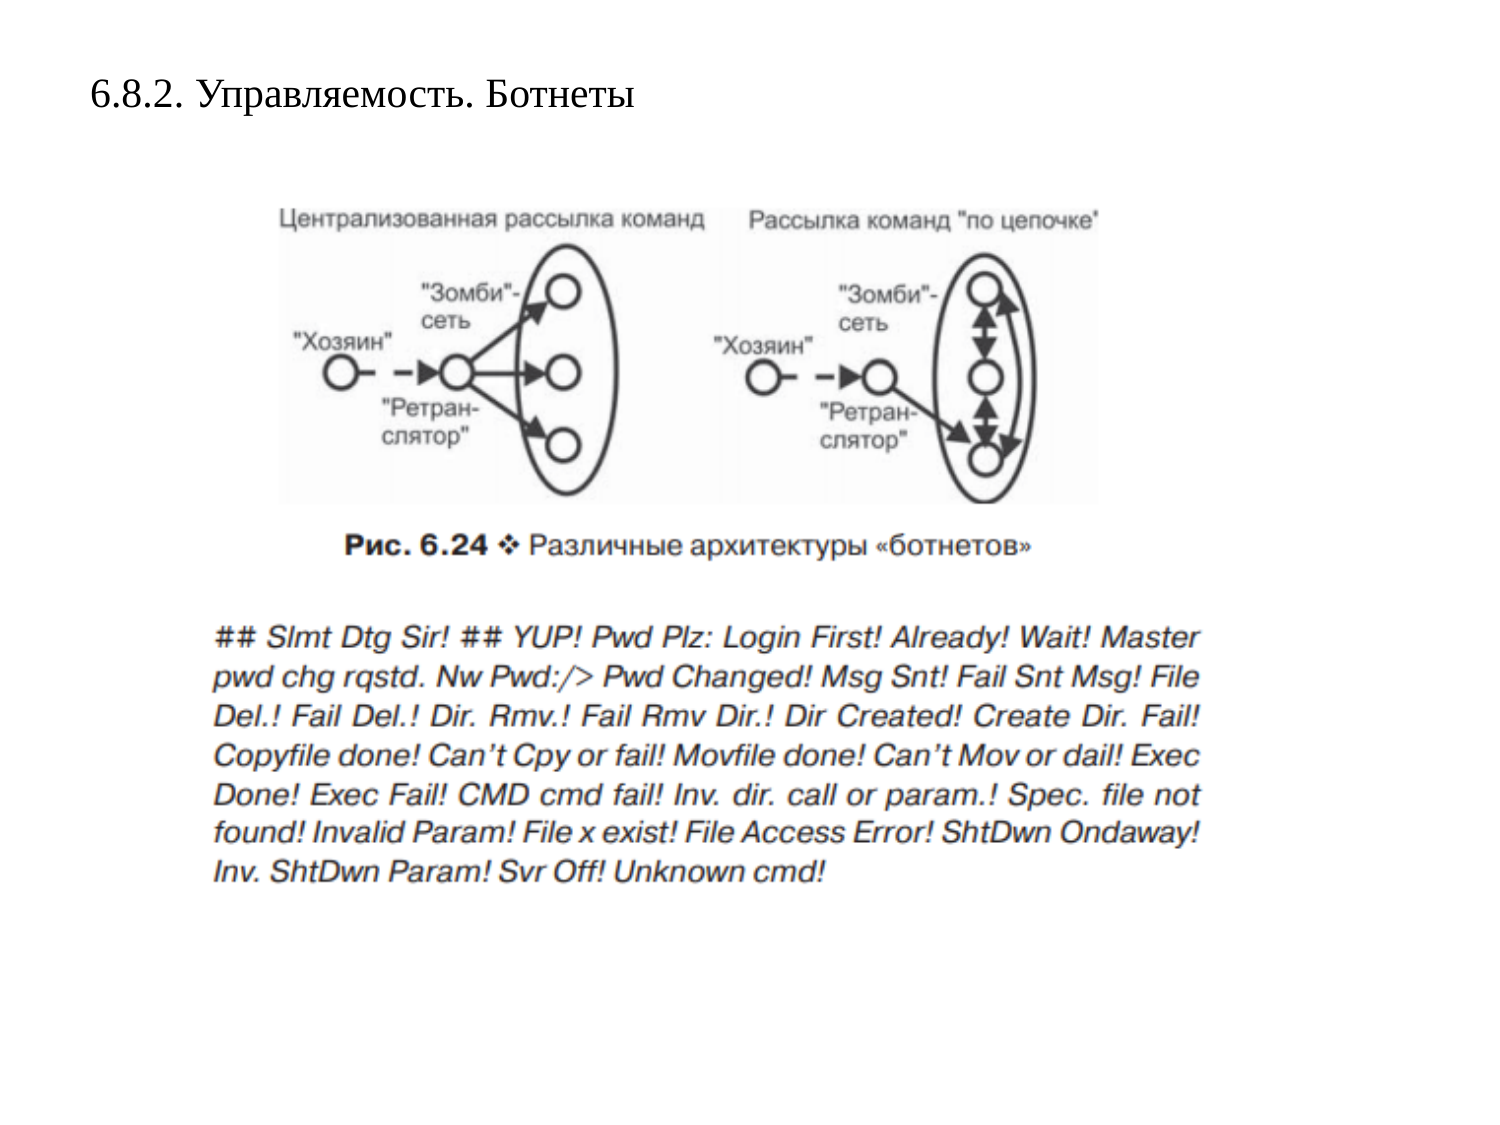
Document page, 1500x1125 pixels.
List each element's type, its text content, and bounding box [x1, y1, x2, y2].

picture [175, 198, 1219, 902]
list 6.8.2. Управляемость. Ботнеты [75, 58, 1425, 1005]
